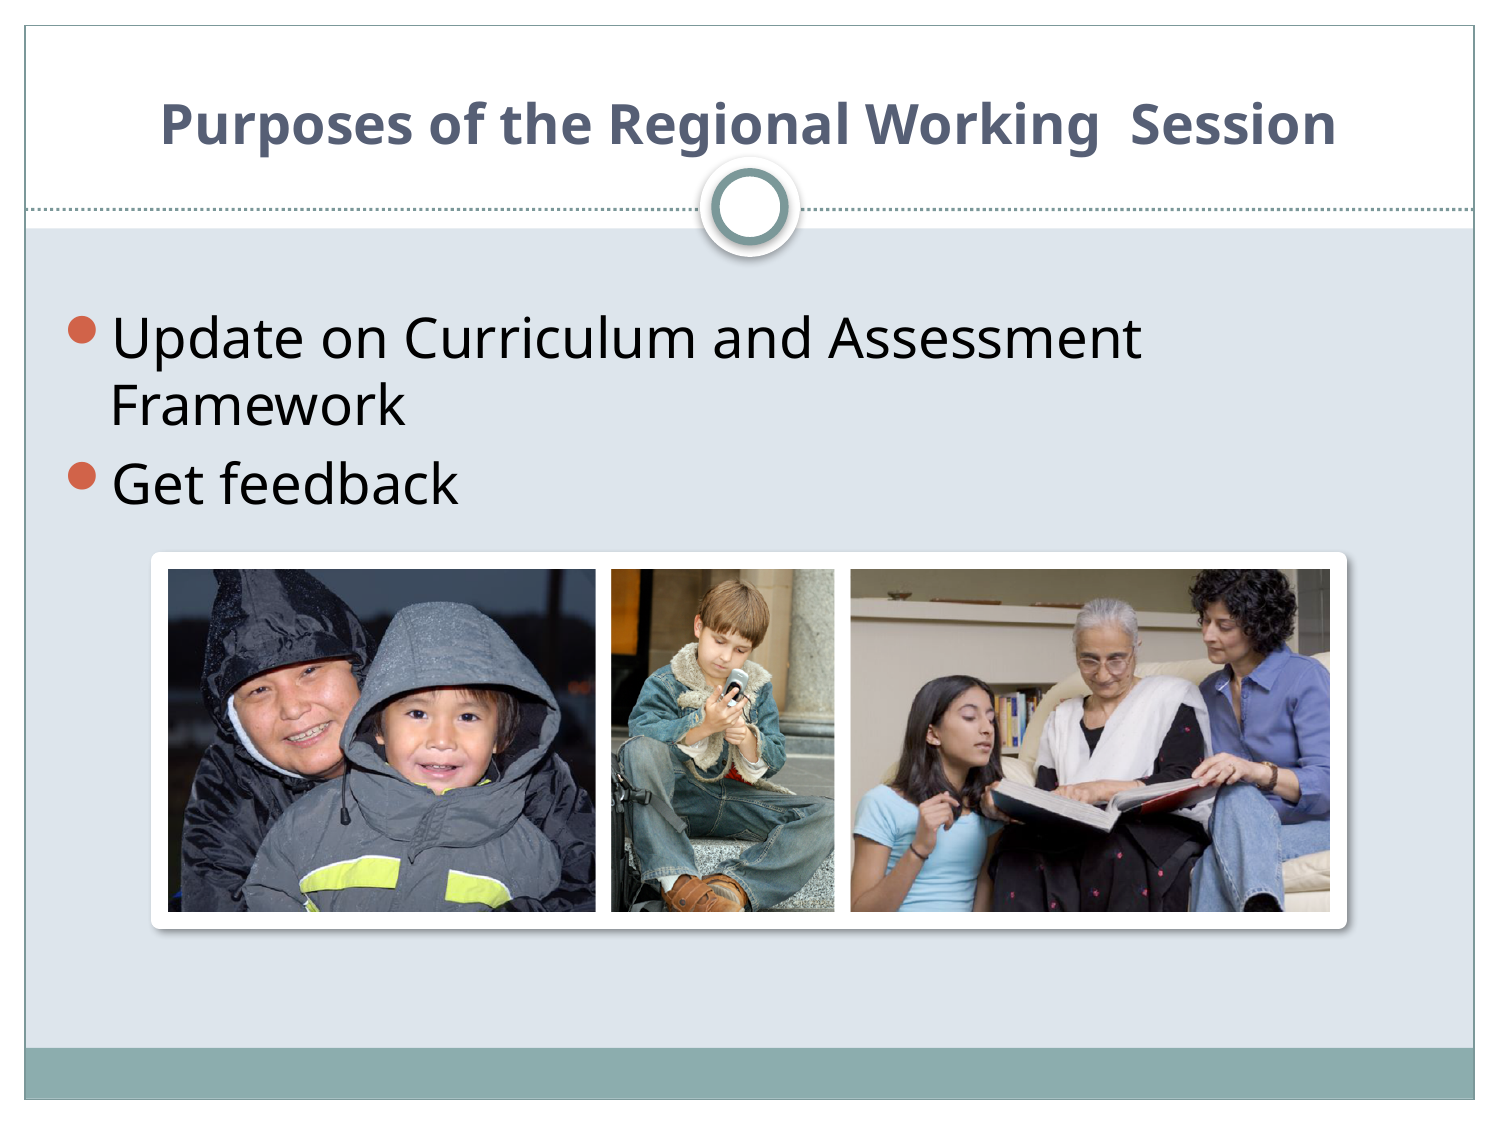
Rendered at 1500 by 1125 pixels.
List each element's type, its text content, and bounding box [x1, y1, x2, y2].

list Update on Curriculum and Assessment Framework Get feedback [49, 294, 1445, 937]
picture [167, 568, 1331, 913]
title Purposes of the Regional Working Session [49, 38, 1450, 164]
